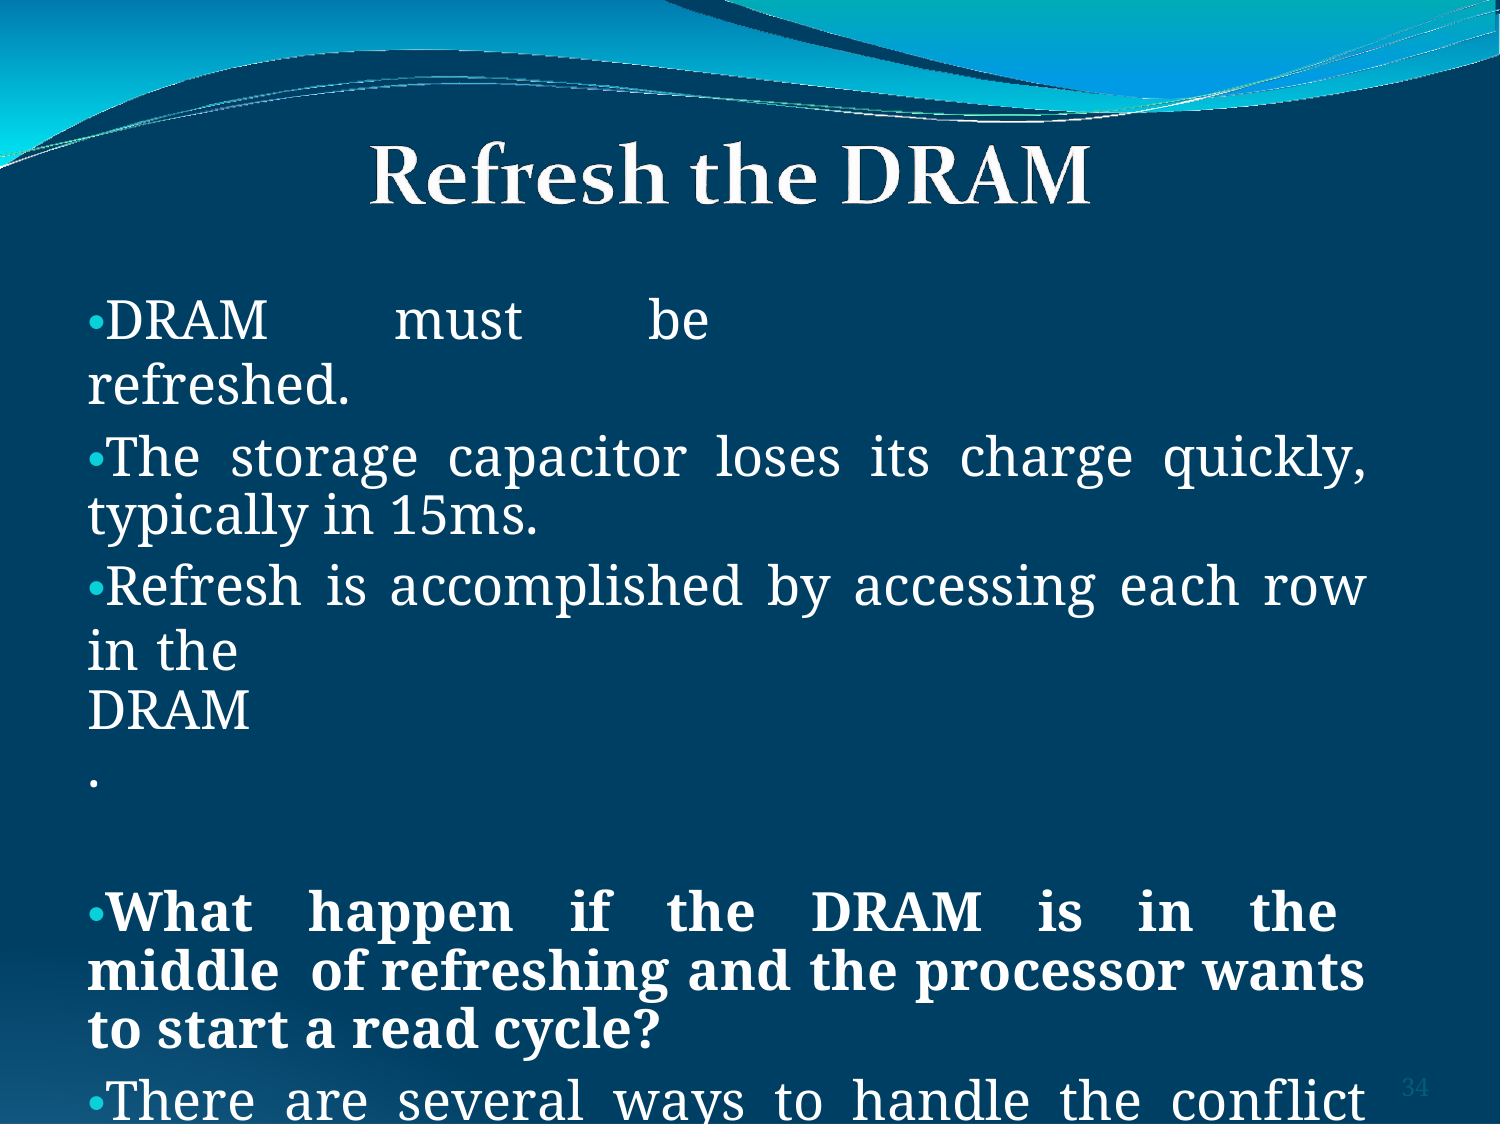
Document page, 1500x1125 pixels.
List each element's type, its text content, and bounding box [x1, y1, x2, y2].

picture [0, 0, 1500, 1125]
text_box •DRAM must be refreshed. •The storage capacitor loses its charge quickly, typically in 15ms. •Refresh is accomplished by accessing each row in the DRAM. •What happen if the DRAM is in the middle of refreshing and the processor wants to start a read cycle? •There are several ways to handle the conflict between processors and refresh cycles: [85, 285, 1370, 1006]
slide_number 39 [1397, 1071, 1430, 1105]
text_box [369, 140, 1091, 205]
